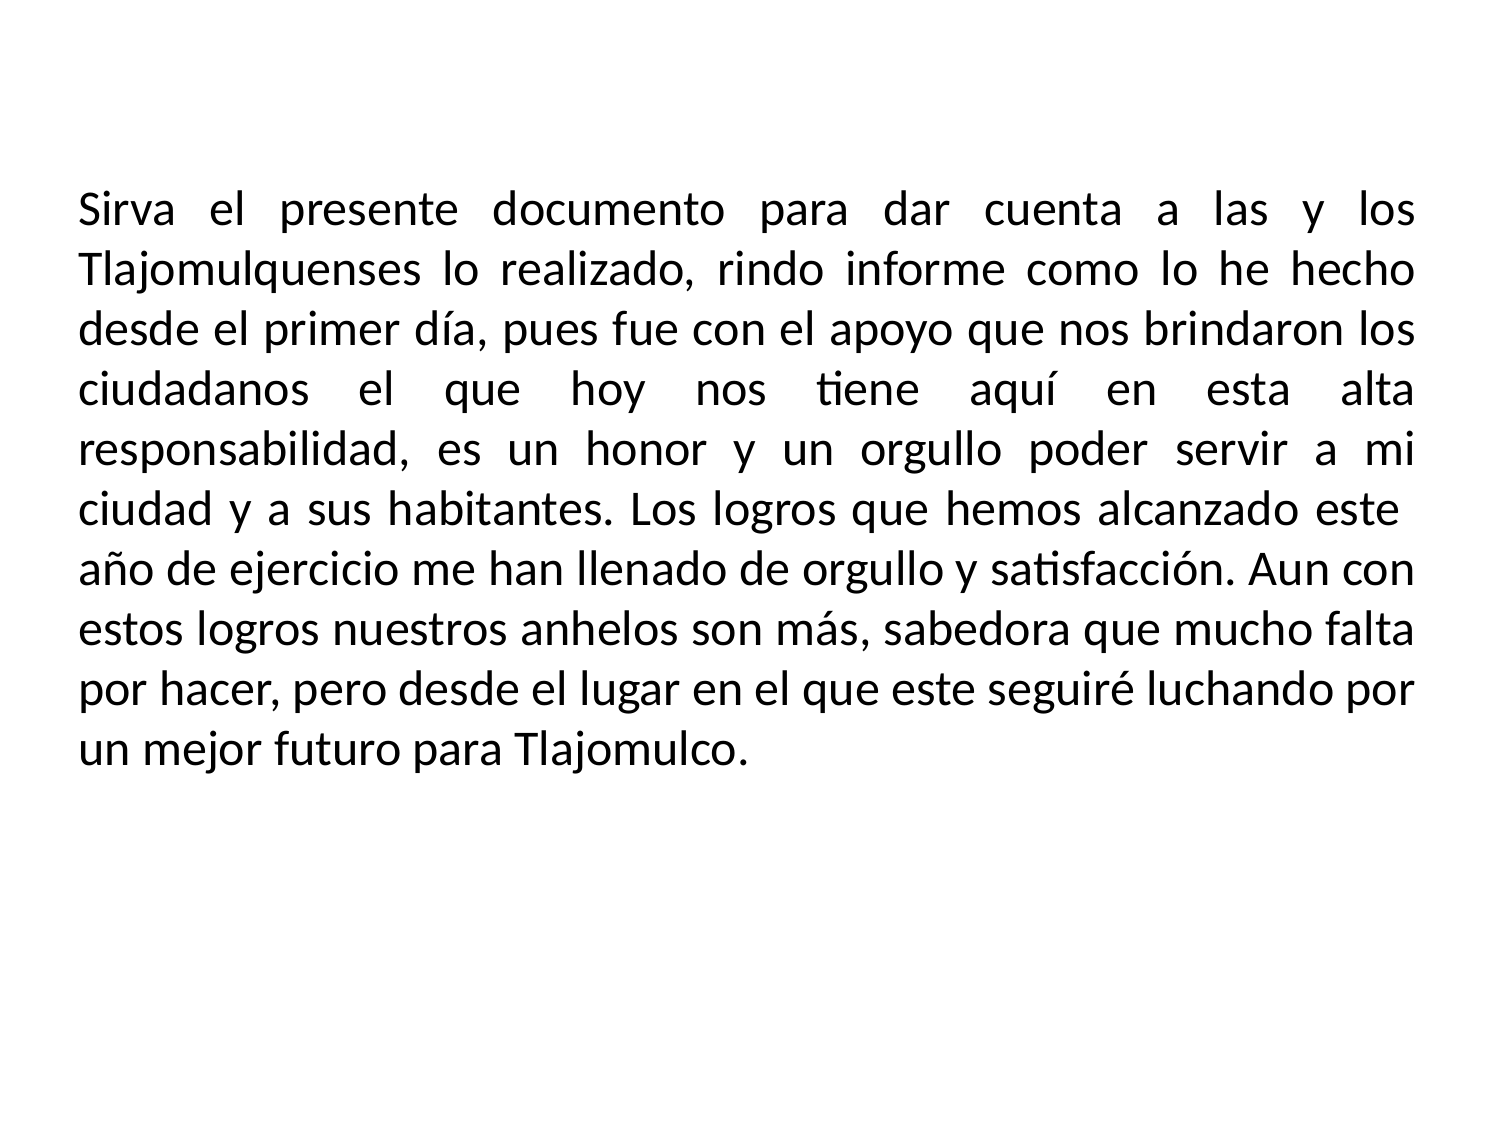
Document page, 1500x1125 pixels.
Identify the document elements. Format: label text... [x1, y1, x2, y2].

text_box Sirva el presente documento para dar cuenta a las y los Tlajomulquenses lo realizado, rindo informe como lo he hecho desde el primer día, pues fue con el apoyo que nos brindaron los ciudadanos el que hoy nos tiene aquí en esta alta responsabilidad, es un honor y un orgullo poder servir a mi ciudad y a sus habitantes. Los logros que hemos alcanzado este año de ejercicio me han llenado de orgullo y satisfacción. Aun con estos logros nuestros anhelos son más, sabedora que mucho falta por hacer, pero desde el lugar en el que este seguiré luchando por un mejor futuro para Tlajomulco. [63, 168, 1432, 783]
